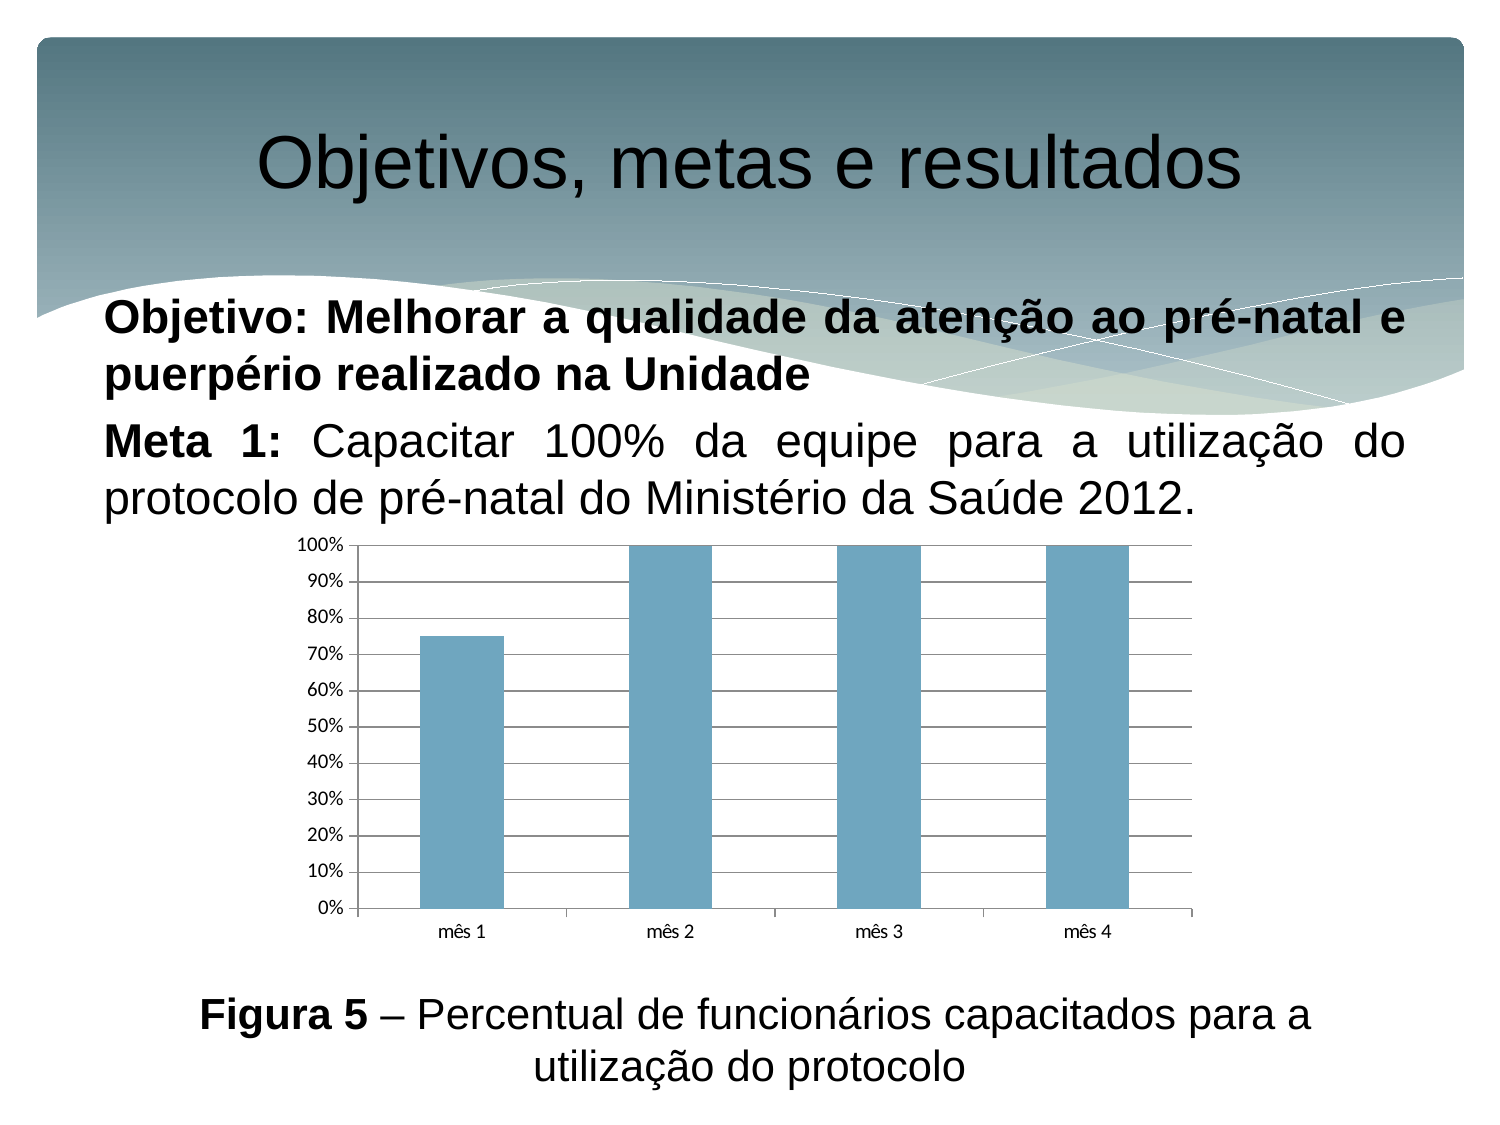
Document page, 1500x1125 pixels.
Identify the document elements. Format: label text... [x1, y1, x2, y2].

chart [277, 526, 1211, 953]
list Objetivo: Melhorar a qualidade da atenção ao pré-natal e puerpério realizado na Unidade Meta 1: Capacitar 100% da equipe para a utilização do protocolo de pré-natal do Ministério da Saúde 2012. Figura 5 – Percentual de funcionários capacitados para a utilização do protocolo [88, 278, 1424, 1106]
title Objetivos, metas e resultados [75, 55, 1425, 261]
